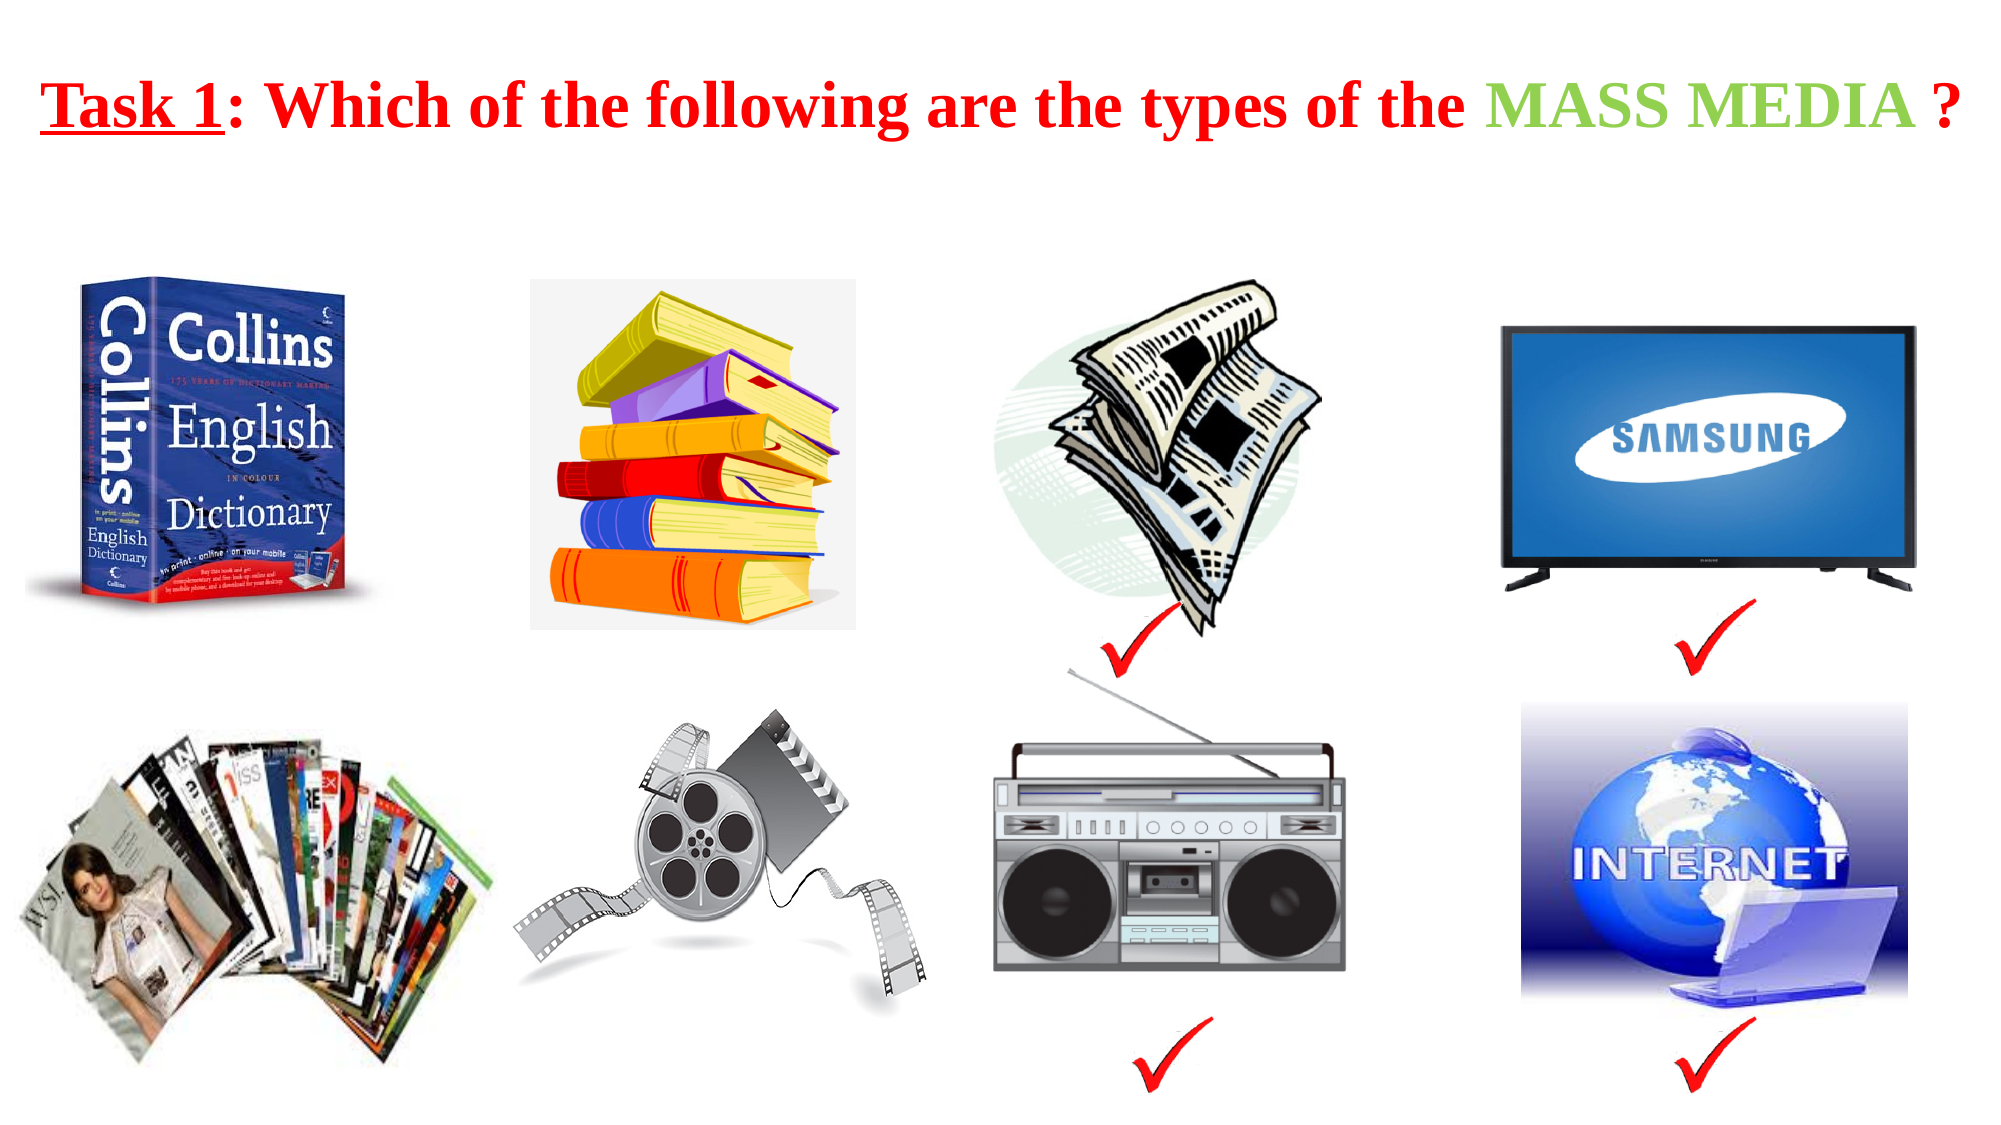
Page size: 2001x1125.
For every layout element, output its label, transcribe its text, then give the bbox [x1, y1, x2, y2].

picture [530, 279, 856, 631]
picture [1127, 1014, 1216, 1098]
picture [1474, 274, 1948, 680]
picture [1521, 702, 1909, 1098]
picture [14, 687, 938, 1071]
picture [977, 279, 1367, 991]
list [25, 196, 394, 703]
text_box Task 1: Which of the following are the types of the MASS MEDIA ? [25, 53, 2000, 148]
